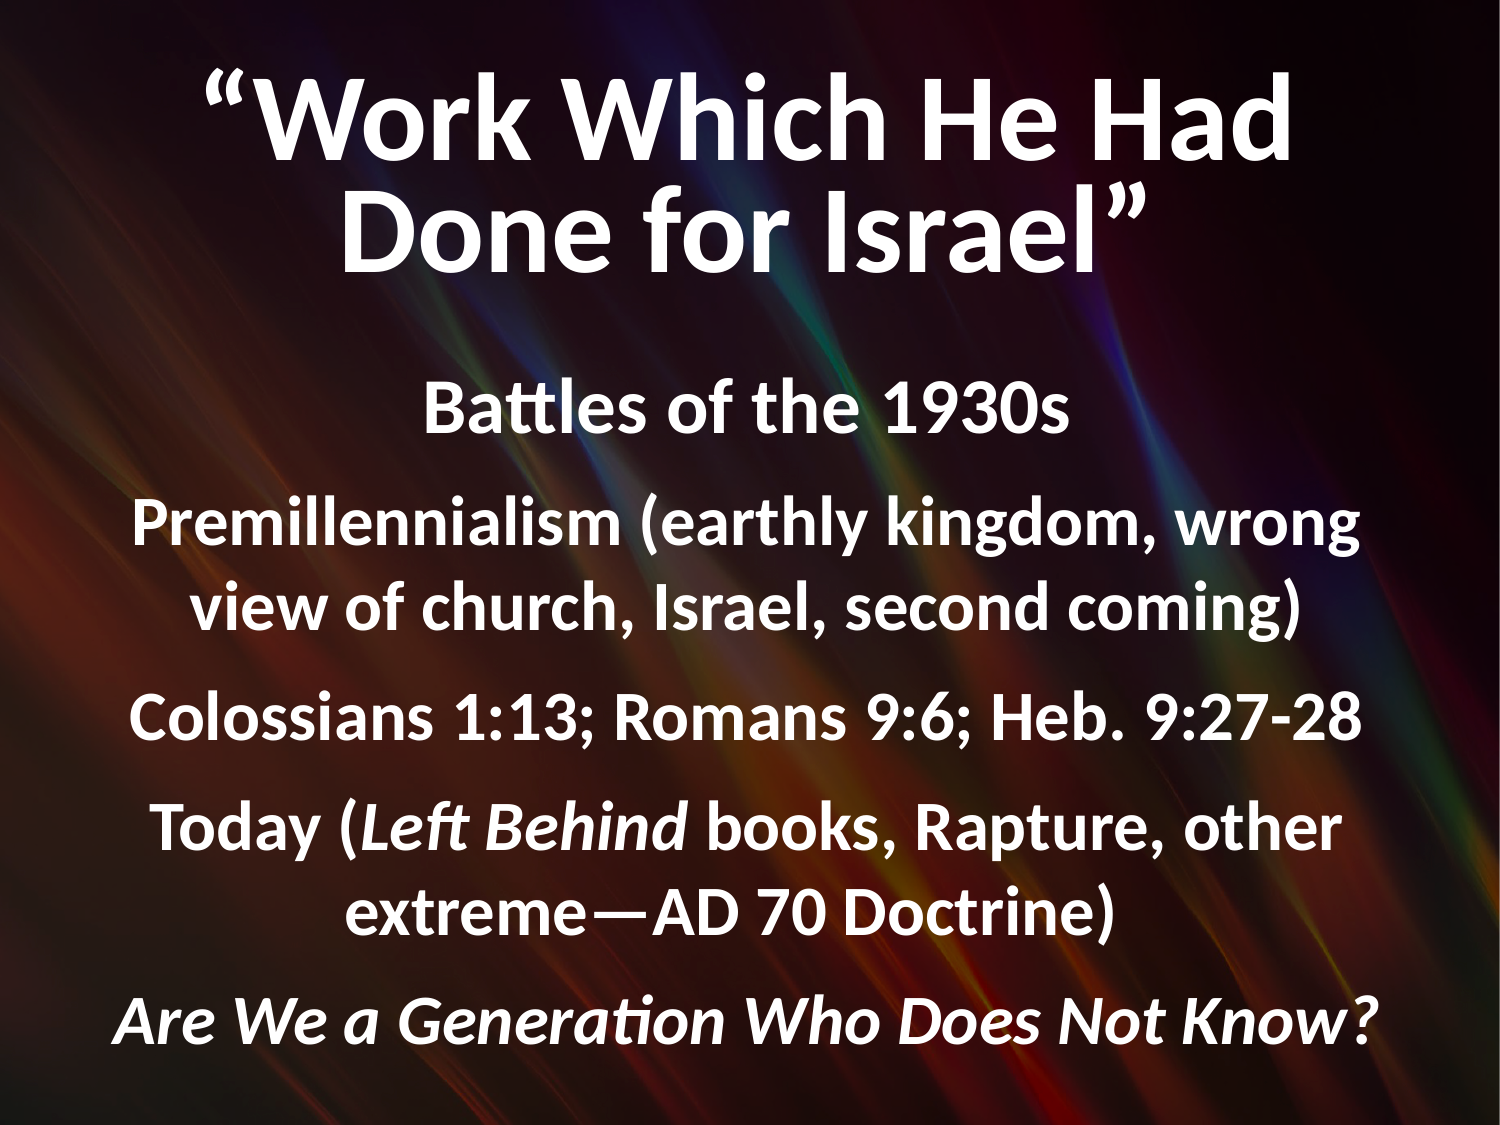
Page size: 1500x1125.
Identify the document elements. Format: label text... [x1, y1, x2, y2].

text_box “Work Which He Had Done for Israel” [44, 63, 1450, 303]
text_box Battles of the 1930s Premillennialism (earthly kingdom, wrong view of church, Israel, second coming) Colossians 1:13; Romans 9:6; Heb. 9:27-28 Today (Left Behind books, Rapture, other extreme—AD 70 Doctrine) Are We a Generation Who Does Not Know? [92, 347, 1403, 1067]
picture [0, 0, 1500, 1125]
